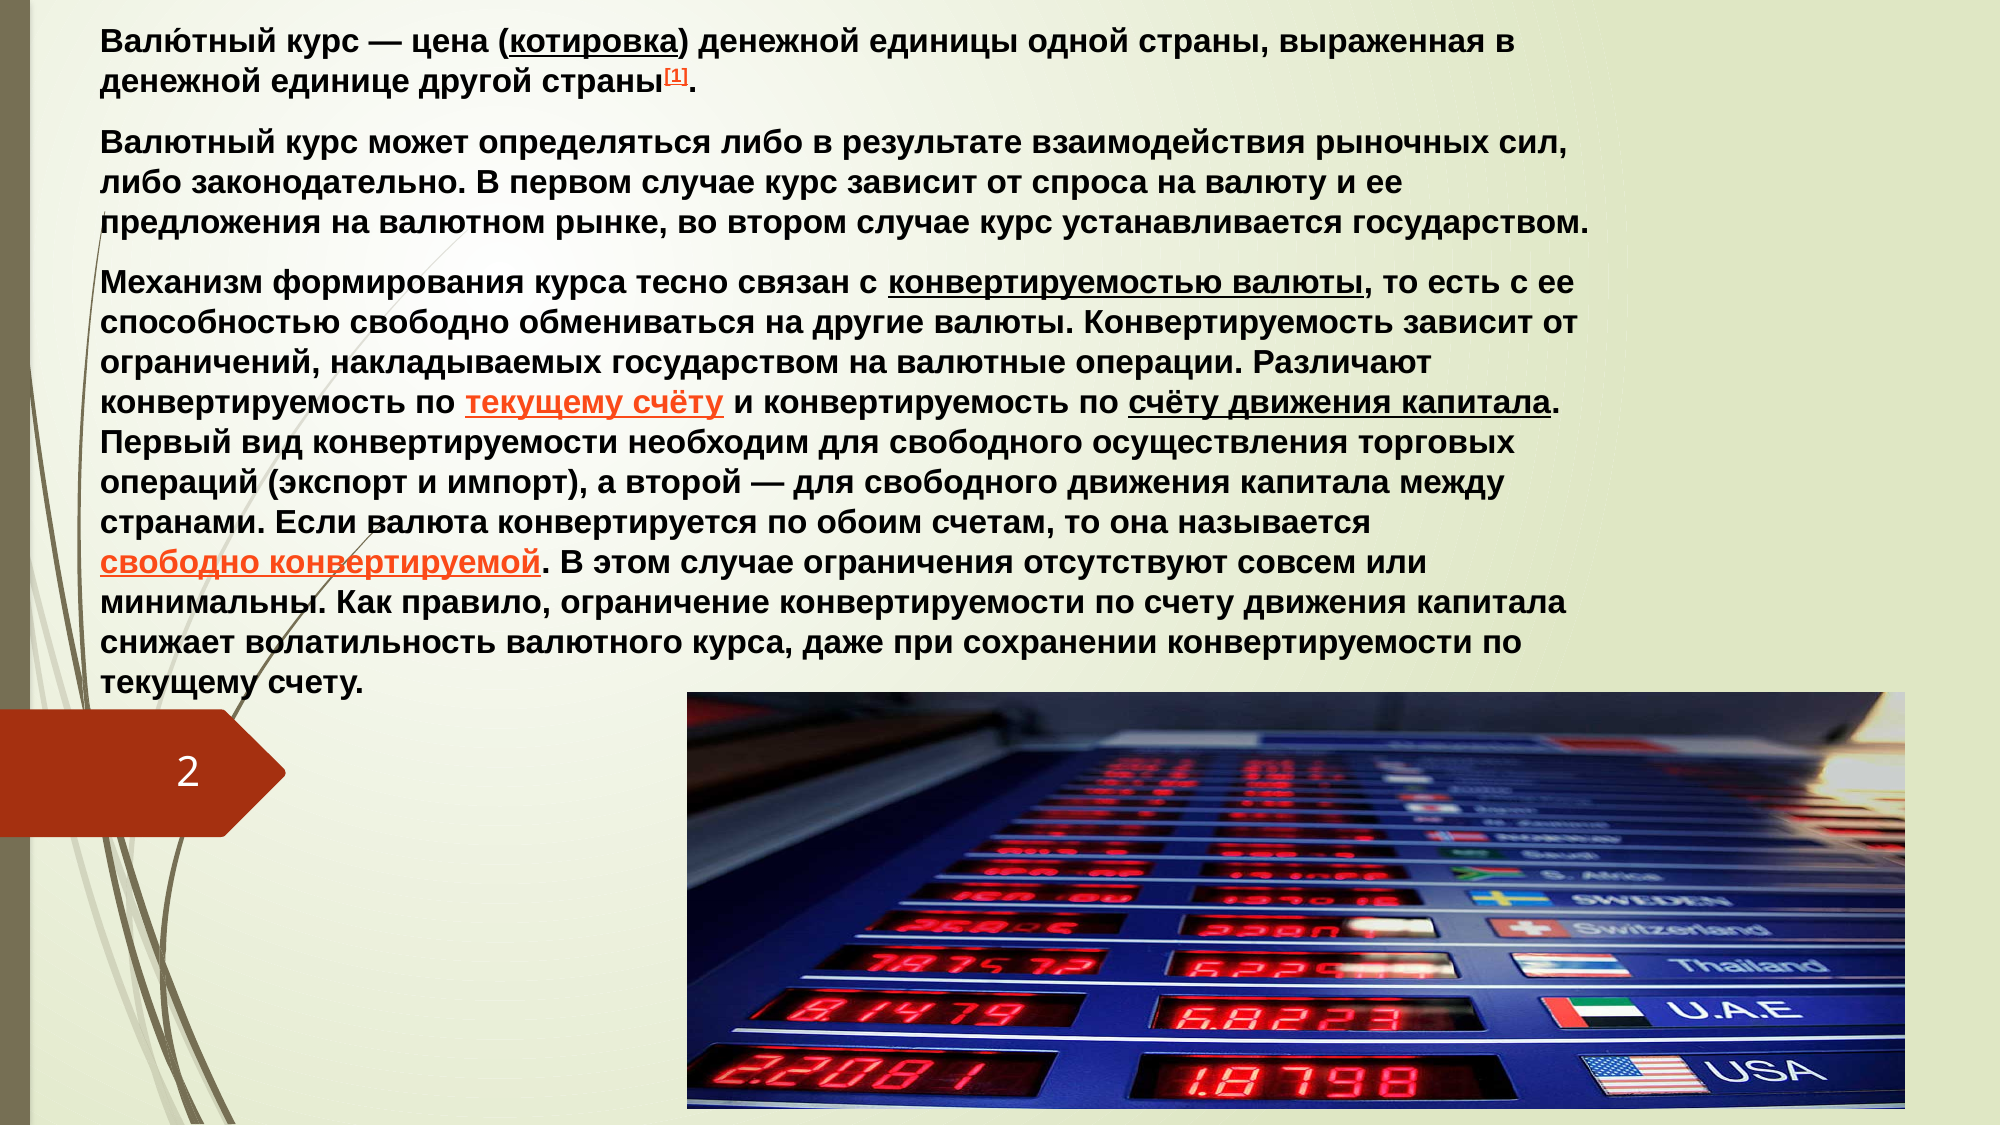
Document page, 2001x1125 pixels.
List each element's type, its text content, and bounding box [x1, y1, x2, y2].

slide_number 2 [87, 743, 216, 803]
subtitle Валю́тный курс — цена (котировка) денежной единицы одной страны, выраженная в денежной единице другой страны[1]. Валютный курс может определяться либо в результате взаимодействия рыночных сил, либо законодательно. В первом случае курс зависит от спроса на валюту и ее предложения на валютном рынке, во втором случае курс устанавливается государством. Механизм формирования курса тесно связан с конвертируемостью валюты, то есть с ее способностью свободно обмениваться на другие валюты. Конвертируемость зависит от ограничений, накладываемых государством на валютные операции. Различают конвертируемость по текущему счёту и конвертируемость по счёту движения капитала. Первый вид конвертируемости необходим для свободного осуществления торговых операций (экспорт и импорт), а второй — для свободного движения капитала между странами. Если валюта конвертируется по обоим счетам, то она называется свободно конвертируемой. В этом случае ограничения отсутствуют совсем или минимальны. Как правило, ограничение конвертируемости по счету движения капитала снижает волатильность валютного курса, даже при сохранении конвертируемости по текущему счету. [84, 11, 1645, 729]
picture [687, 692, 1905, 1110]
